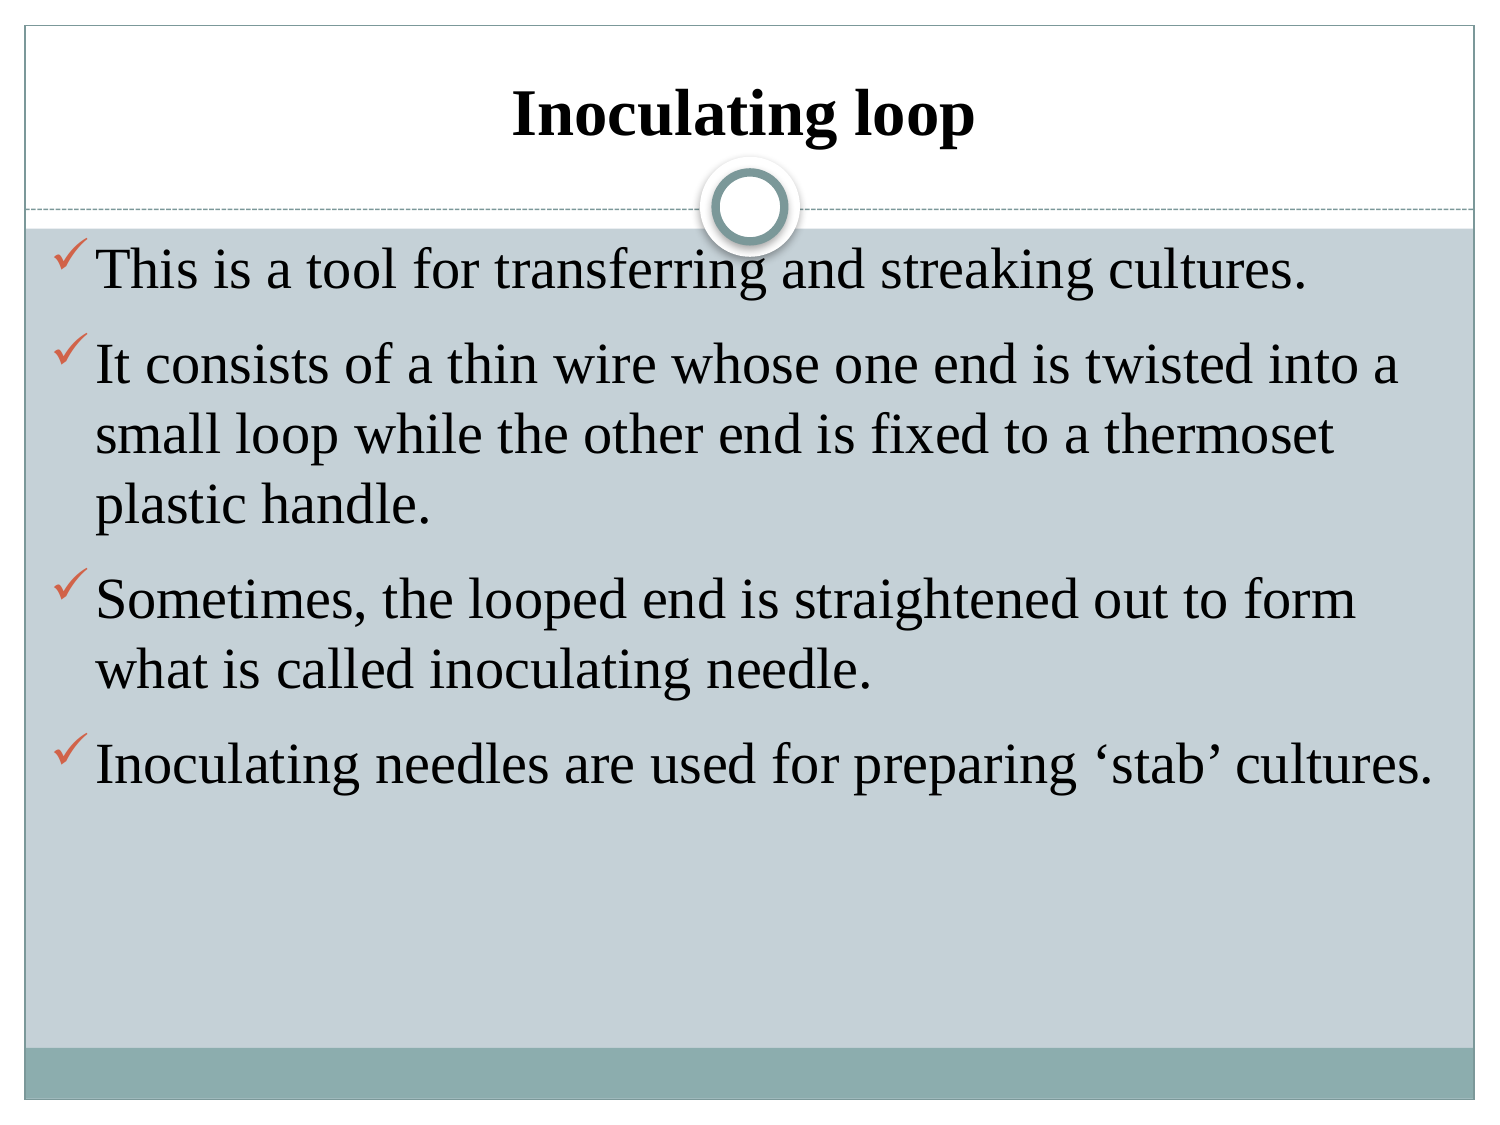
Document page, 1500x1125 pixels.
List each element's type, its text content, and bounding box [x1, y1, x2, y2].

title Inoculating loop [35, 42, 1471, 176]
list This is a tool for transferring and streaking cultures. It consists of a thin wire whose one end is twisted into a small loop while the other end is fixed to a thermoset plastic handle. Sometimes, the looped end is straightened out to form what is called inoculating needle. Inoculating needles are used for preparing ‘stab’ cultures. [35, 222, 1465, 1071]
